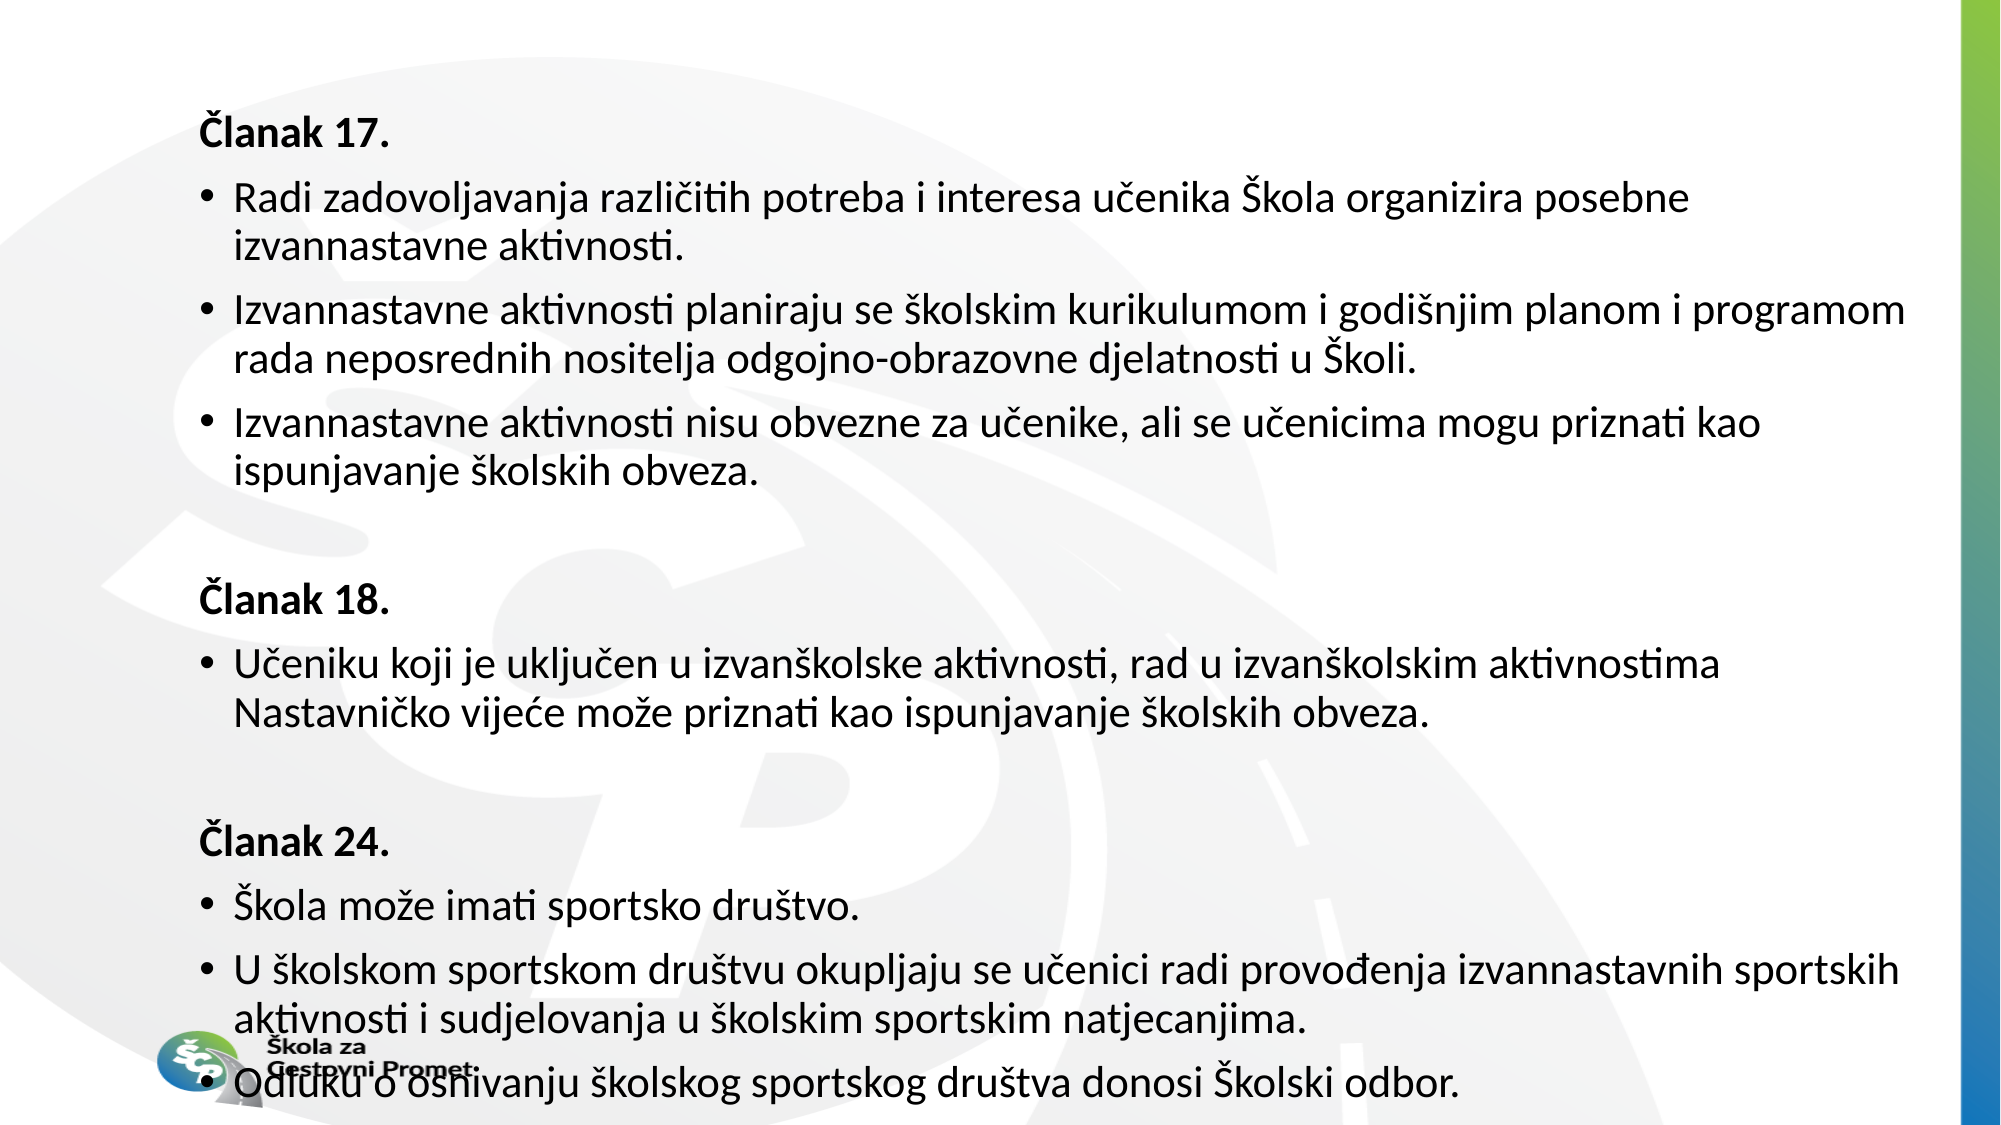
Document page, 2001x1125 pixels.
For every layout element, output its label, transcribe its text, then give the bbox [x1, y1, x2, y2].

list Članak 17. Radi zadovoljavanja različitih potreba i interesa učenika Škola organizira posebne izvannastavne aktivnosti. Izvannastavne aktivnosti planiraju se školskim kurikulumom i godišnjim planom i programom rada neposrednih nositelja odgojno-obrazovne djelatnosti u Školi. Izvannastavne aktivnosti nisu obvezne za učenike, ali se učenicima mogu priznati kao ispunjavanje školskih obveza. Članak 18. Učeniku koji je uključen u izvanškolske aktivnosti, rad u izvanškolskim aktivnostima Nastavničko vijeće može priznati kao ispunjavanje školskih obveza. Članak 24. Škola može imati sportsko društvo. U školskom sportskom društvu okupljaju se učenici radi provođenja izvannastavnih sportskih aktivnosti i sudjelovanja u školskim sportskim natjecanjima. Odluku o osnivanju školskog sportskog društva donosi Školski odbor. [184, 101, 1957, 1125]
picture [0, 0, 2001, 1125]
